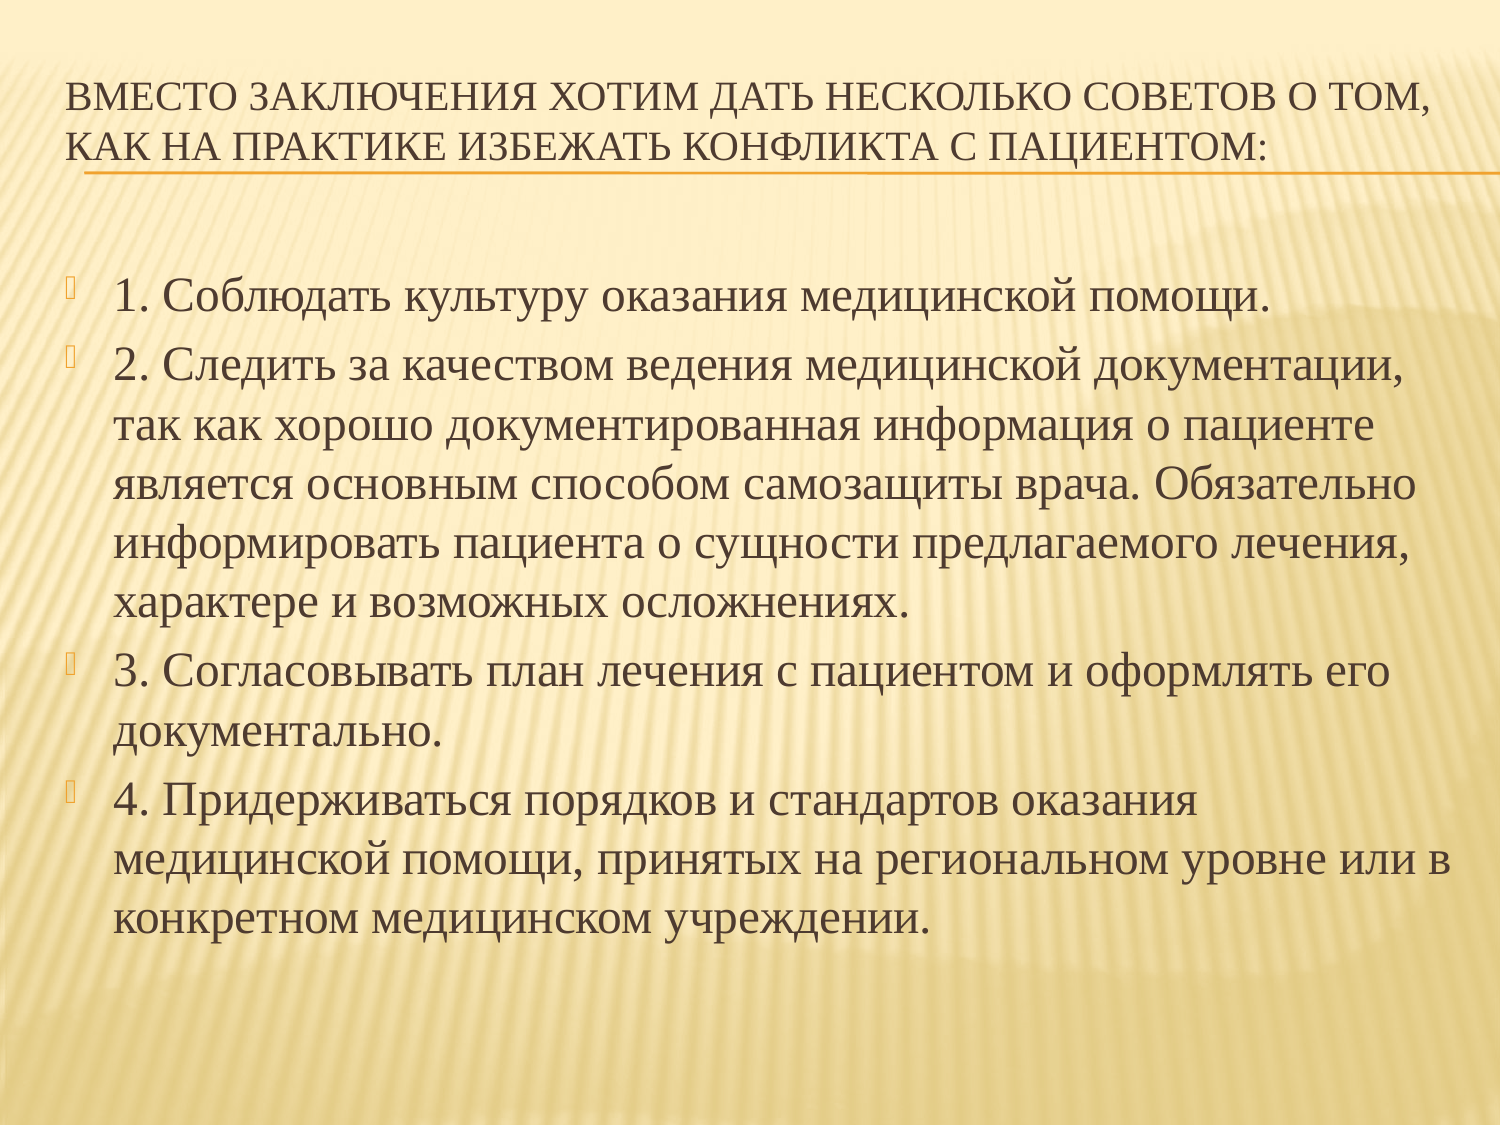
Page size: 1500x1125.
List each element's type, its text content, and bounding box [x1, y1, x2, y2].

title Вместо заключения хотим дать несколько советов о том, как на практике избежать конфликта с пациентом: [50, 75, 1475, 213]
list 1. Соблюдать культуру оказания медицинской помощи. 2. Следить за качеством ведения медицинской документации, так как хорошо документированная информация о пациенте является основным способом самозащиты врача. Обязательно информировать пациента о сущности предлагаемого лечения, характере и возможных осложнениях. 3. Согласовывать план лечения с пациентом и оформлять его документально. 4. Придерживаться порядков и стандартов оказания медицинской помощи, принятых на региональном уровне или в конкретном медицинском учреждении. [50, 254, 1475, 998]
